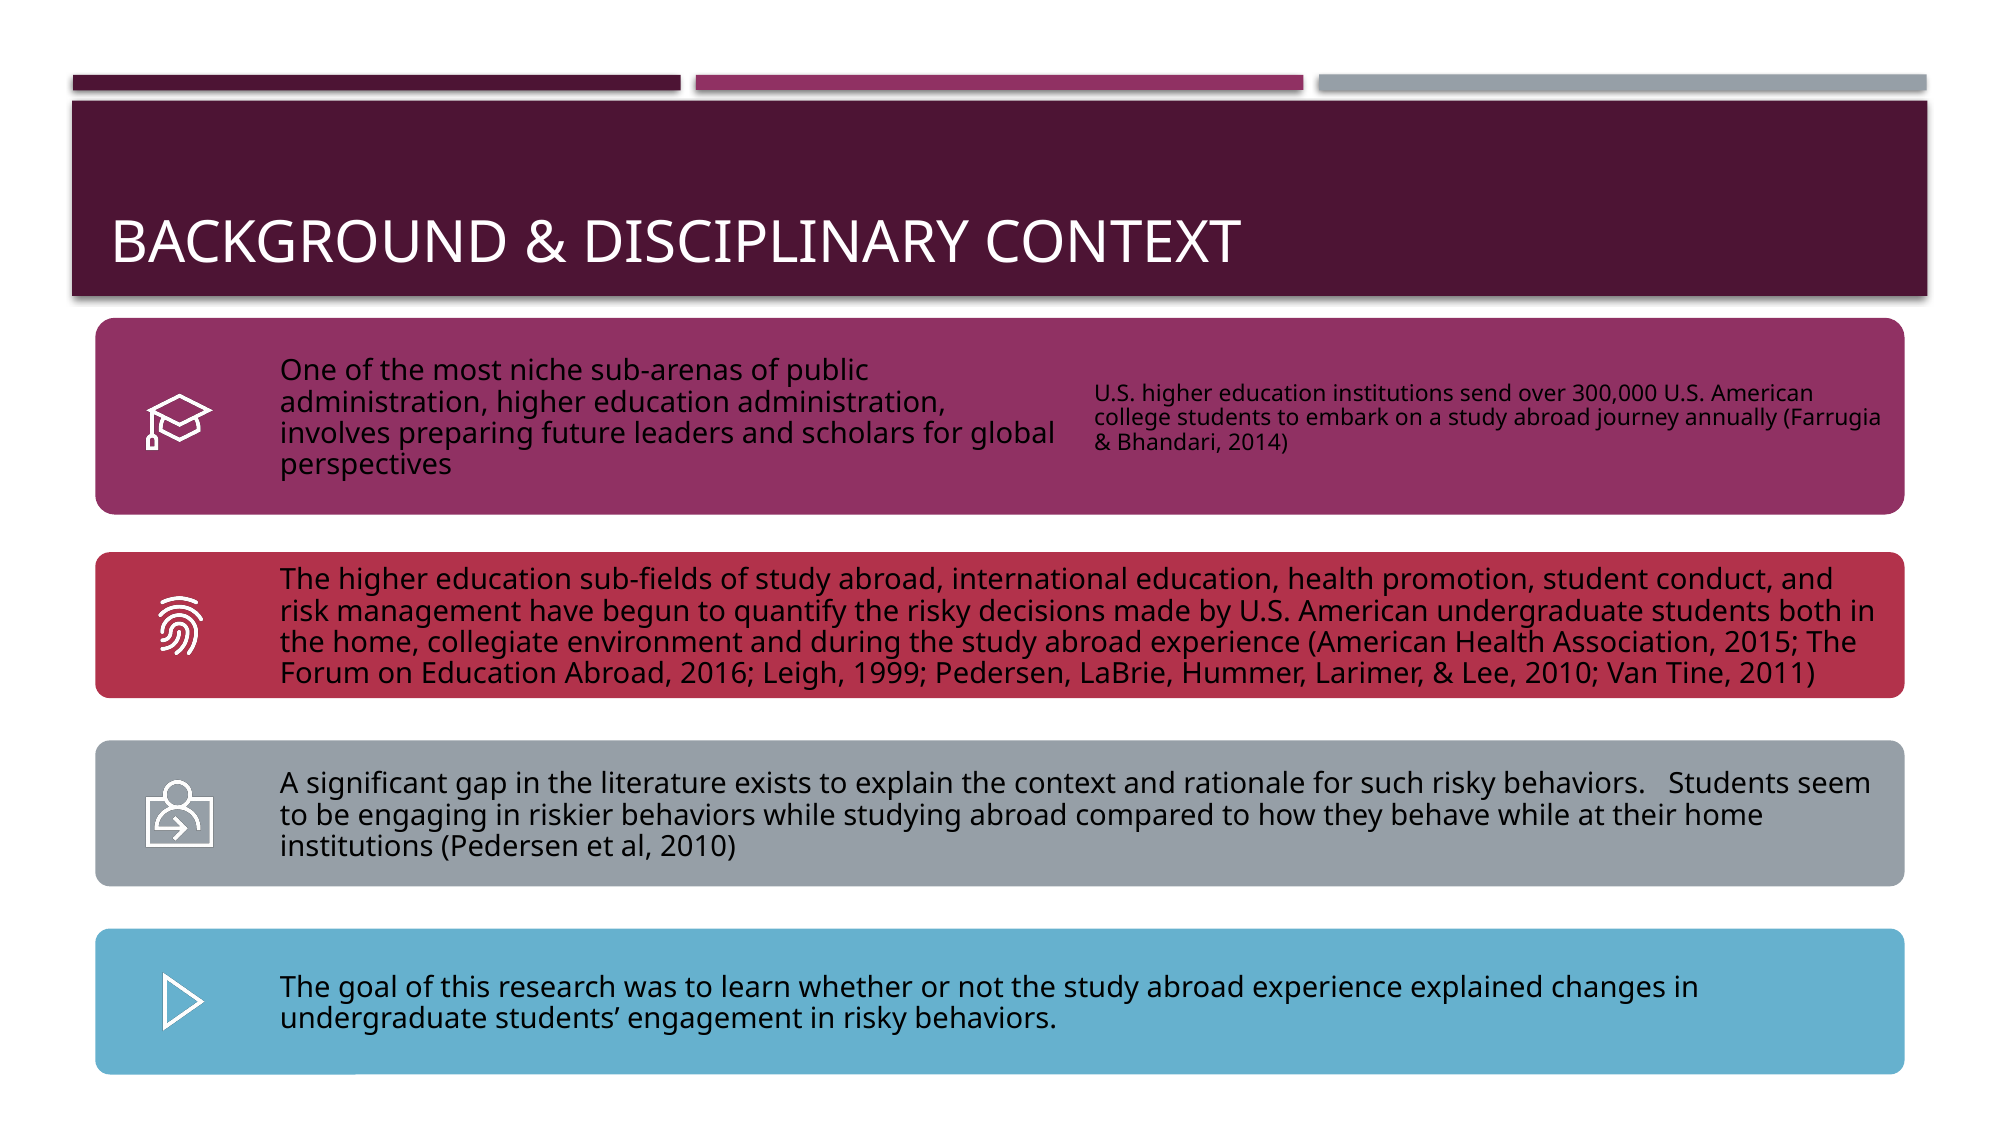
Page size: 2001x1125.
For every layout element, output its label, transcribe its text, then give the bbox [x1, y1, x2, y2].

title Background & Disciplinary context [95, 115, 1905, 282]
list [94, 313, 1906, 1084]
